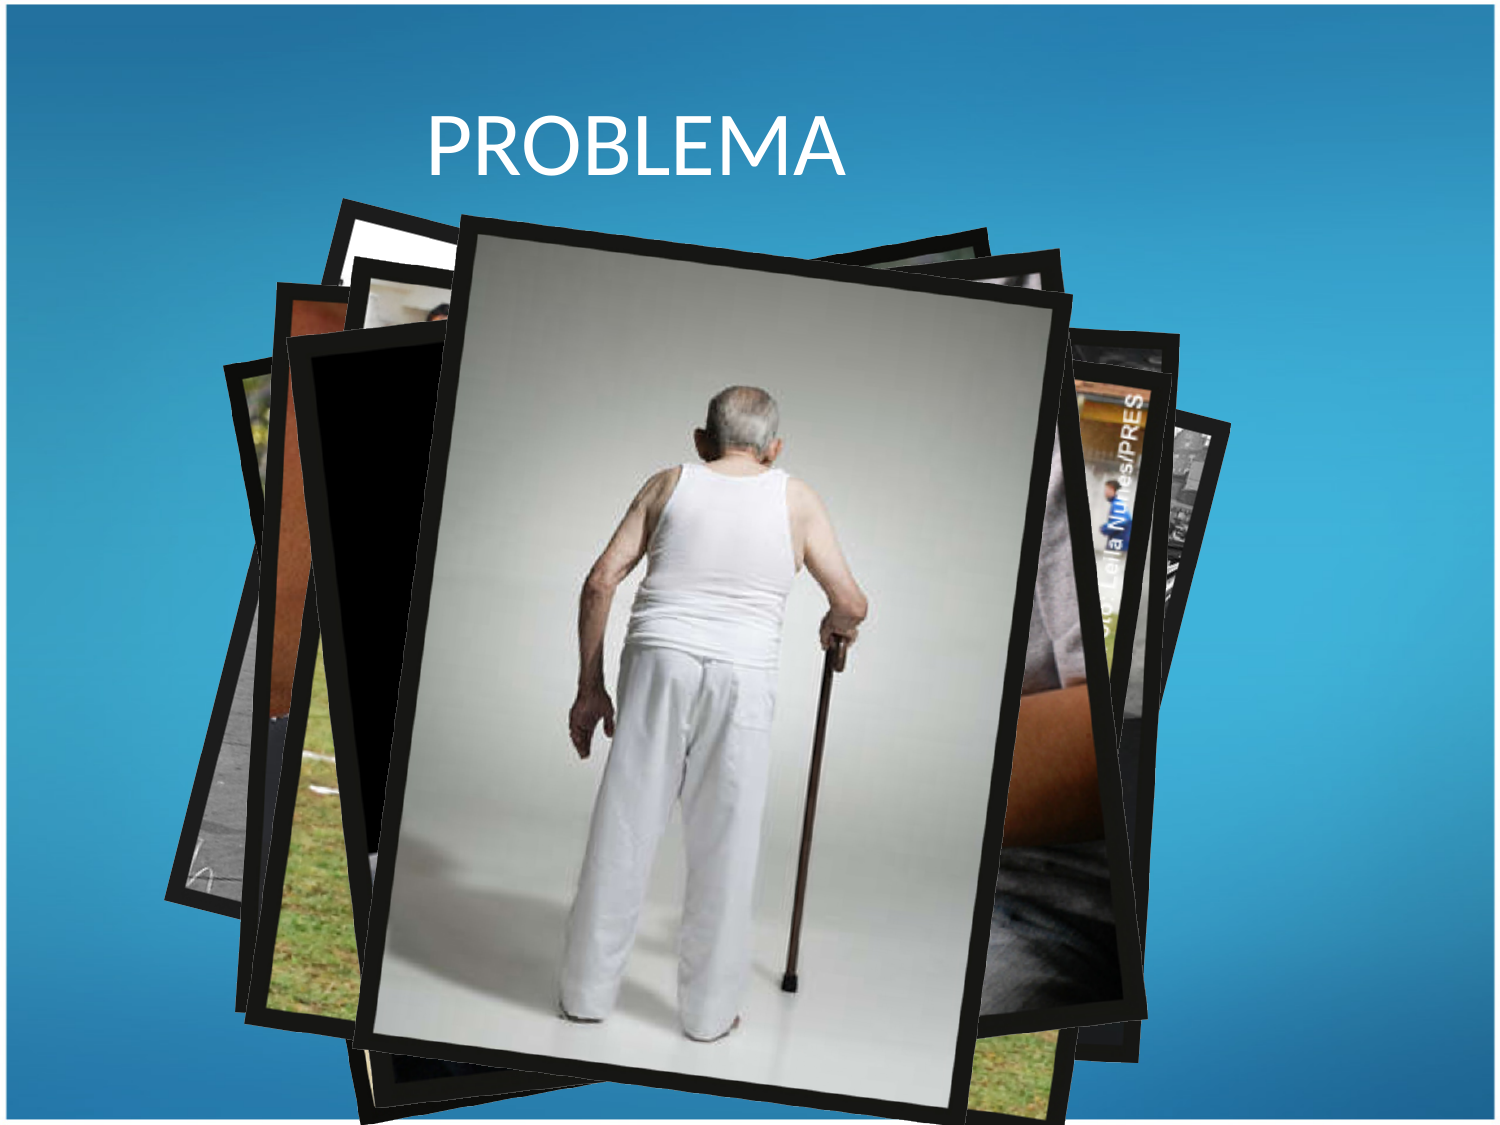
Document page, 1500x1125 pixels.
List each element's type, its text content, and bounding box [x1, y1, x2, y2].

picture [0, 0, 1500, 1125]
title PROBLEMA [409, 44, 1426, 233]
